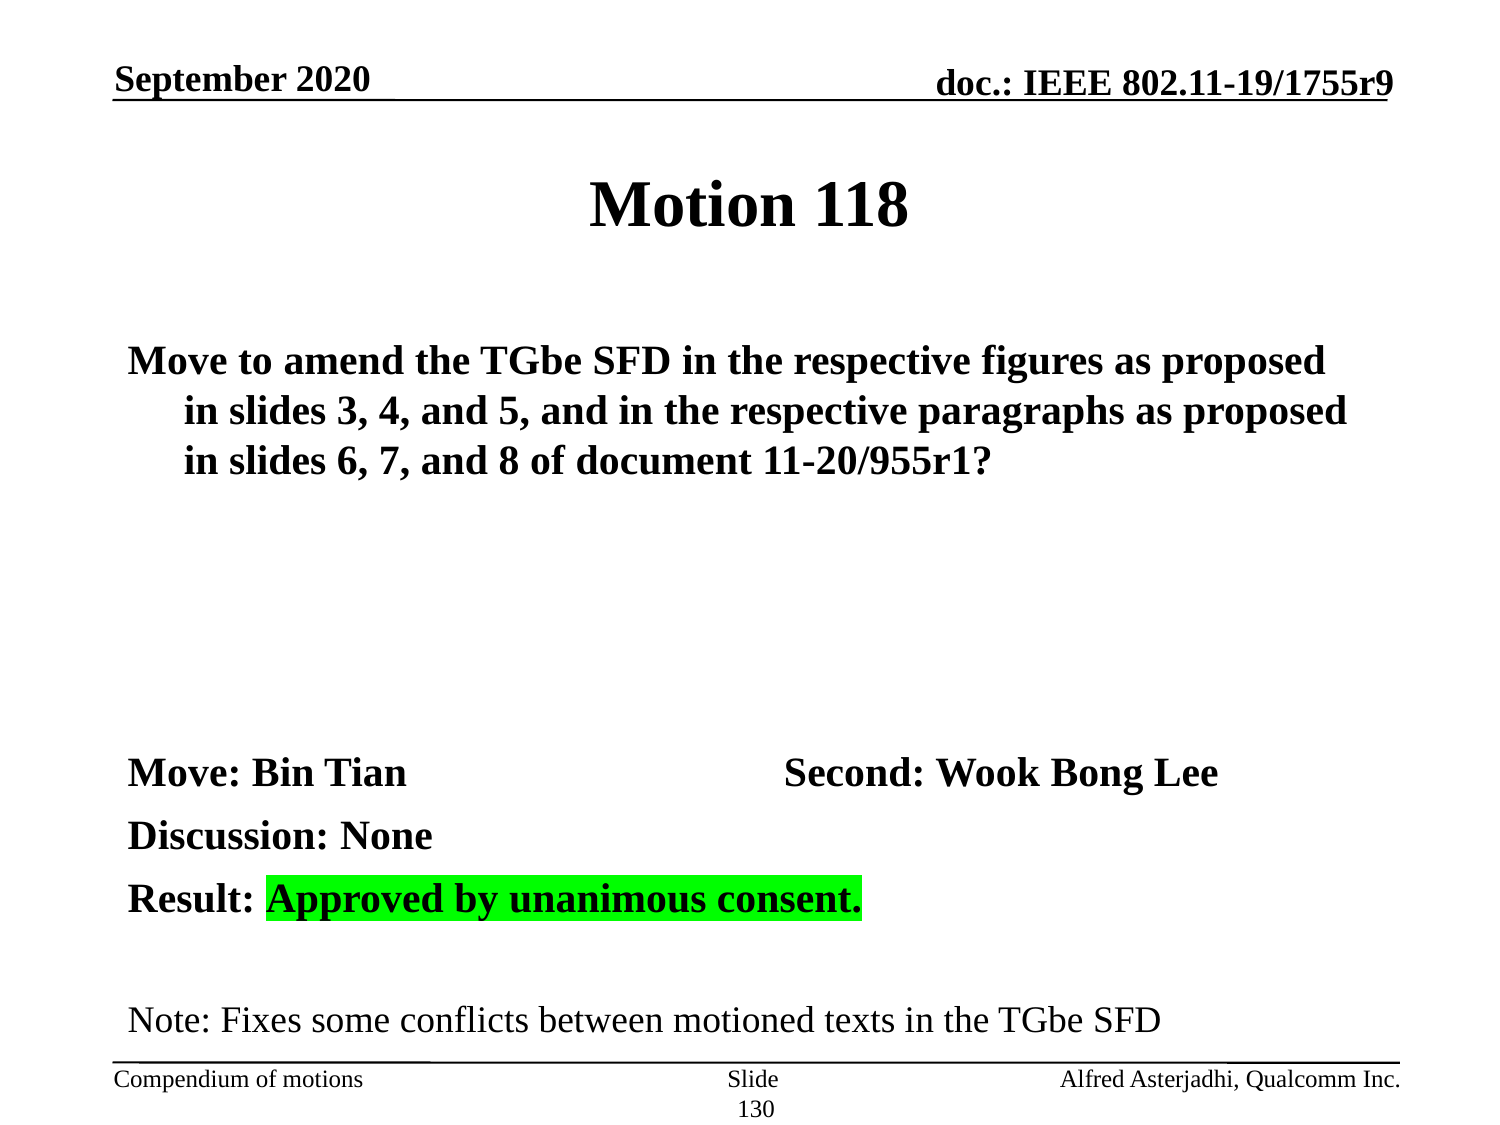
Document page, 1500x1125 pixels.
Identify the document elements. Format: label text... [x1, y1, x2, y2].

slide_number Slide 130 [712, 1061, 800, 1123]
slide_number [114, 54, 423, 100]
footer Alfred Asterjadhi, Qualcomm Inc. [878, 1061, 1402, 1093]
list Move to amend the TGbe SFD in the respective figures as proposed in slides 3, 4, and 5, and in the respective paragraphs as proposed in slides 6, 7, and 8 of document 11-20/955r1? Move: Bin Tian Second: Wook Bong Lee Discussion: None Result: Approved by unanimous consent. Note: Fixes some conflicts between motioned texts in the TGbe SFD [112, 324, 1388, 1063]
title Motion 118 [112, 112, 1388, 288]
